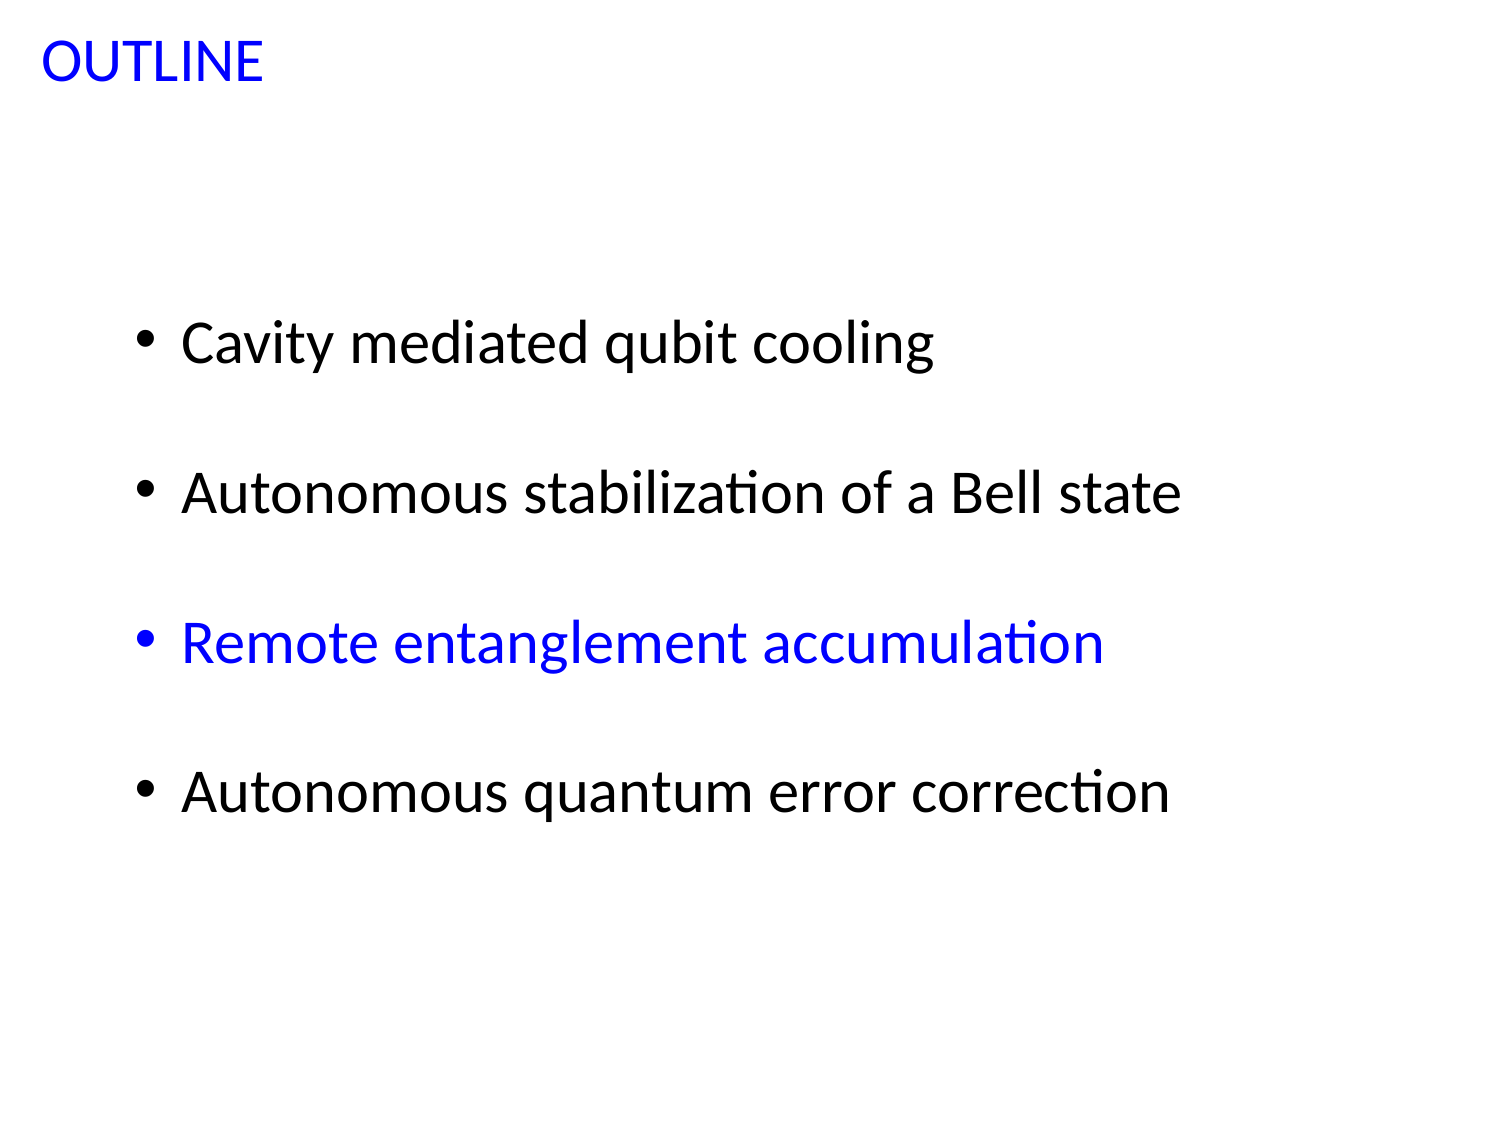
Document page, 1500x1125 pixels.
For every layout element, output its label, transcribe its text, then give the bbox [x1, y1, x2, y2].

text_box OUTLINE [26, 11, 281, 102]
text_box Cavity mediated qubit cooling Autonomous stabilization of a Bell state Remote entanglement accumulation Autonomous quantum error correction [119, 293, 1199, 833]
